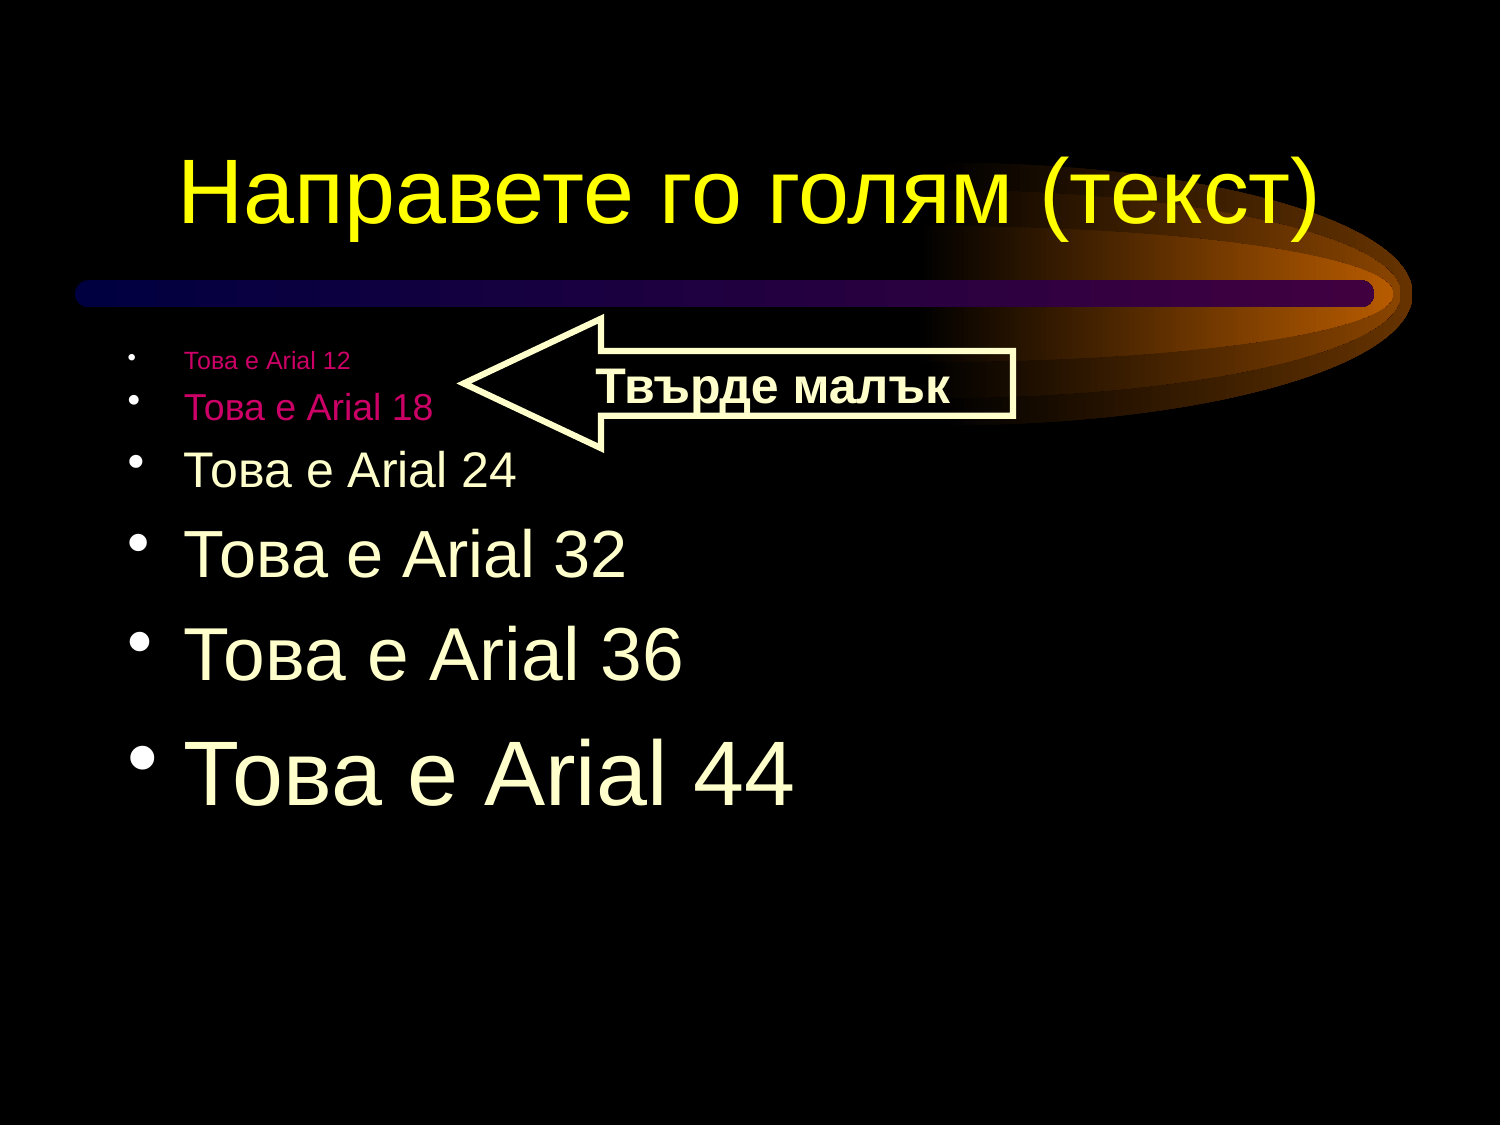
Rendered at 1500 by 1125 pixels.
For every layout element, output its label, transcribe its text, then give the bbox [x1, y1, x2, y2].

title Направете го голям (текст) [112, 62, 1388, 250]
list Това е Arial 12 Това е Arial 18 Това е Arial 24 Това е Arial 32 Това е Arial 36 Това е Arial 44 [112, 337, 1388, 1013]
text_box Твърде малък [463, 318, 1013, 449]
